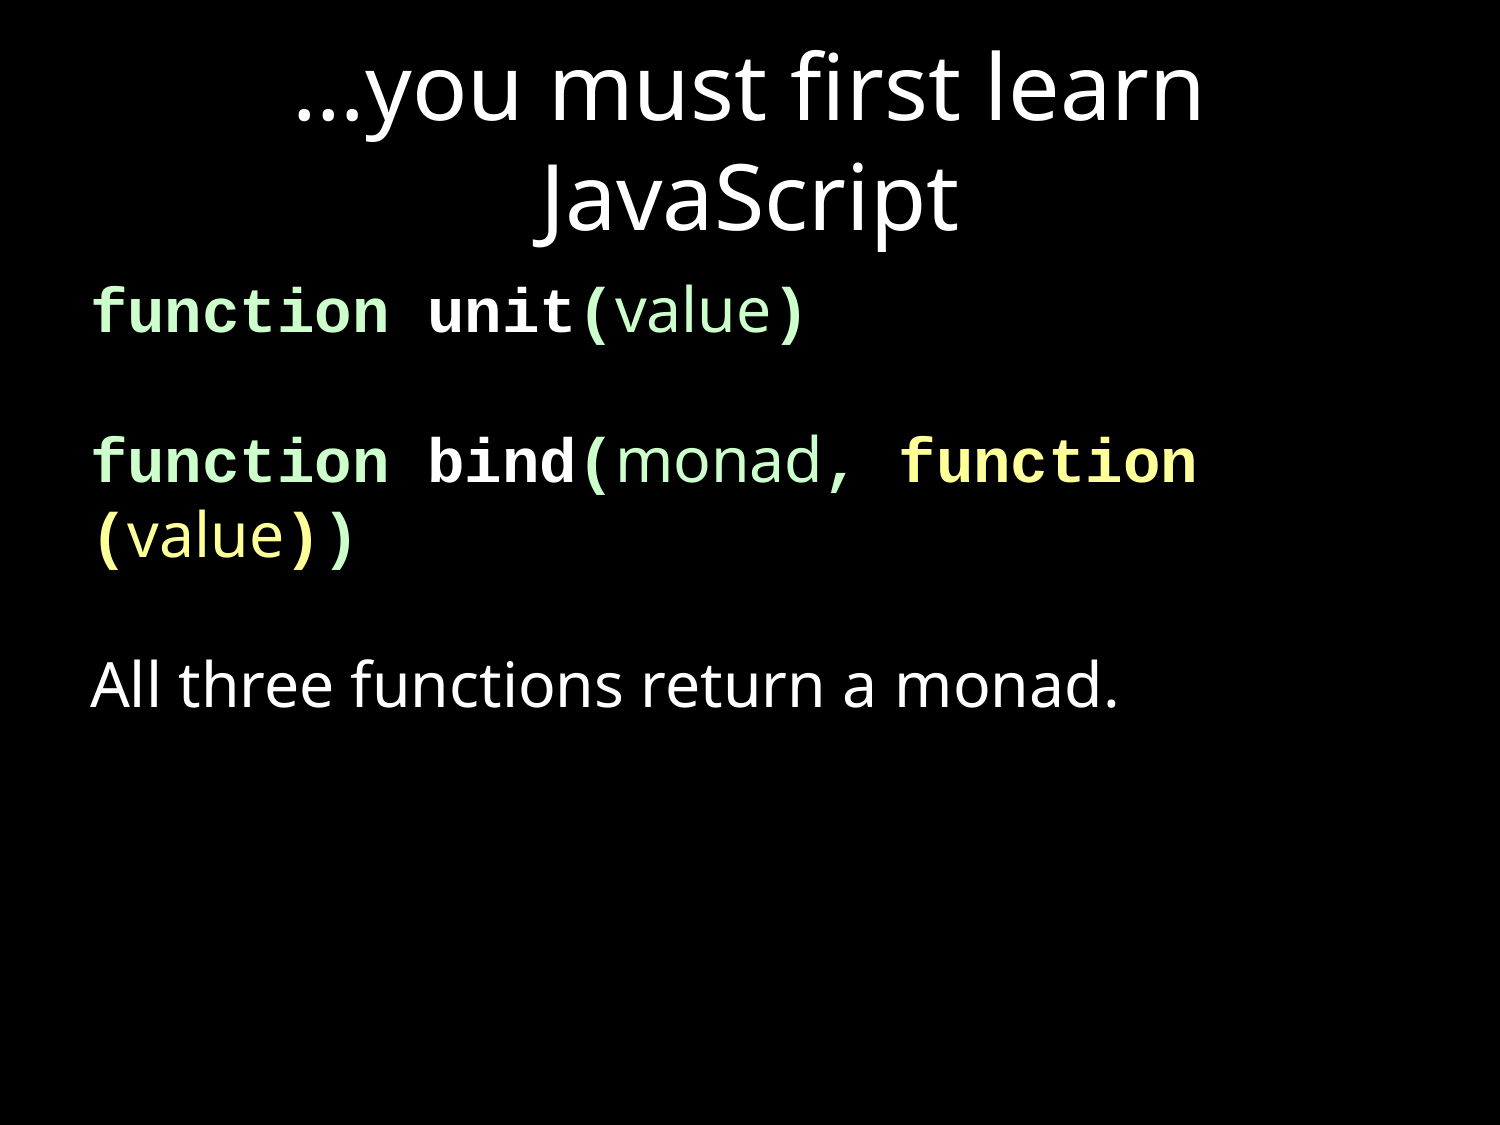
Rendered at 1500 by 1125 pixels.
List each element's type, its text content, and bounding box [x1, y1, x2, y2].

list function unit(value) function bind(monad, function (value)) All three functions return a monad. [74, 262, 1500, 1101]
title …you must first learn JavaScript [74, 44, 1426, 233]
